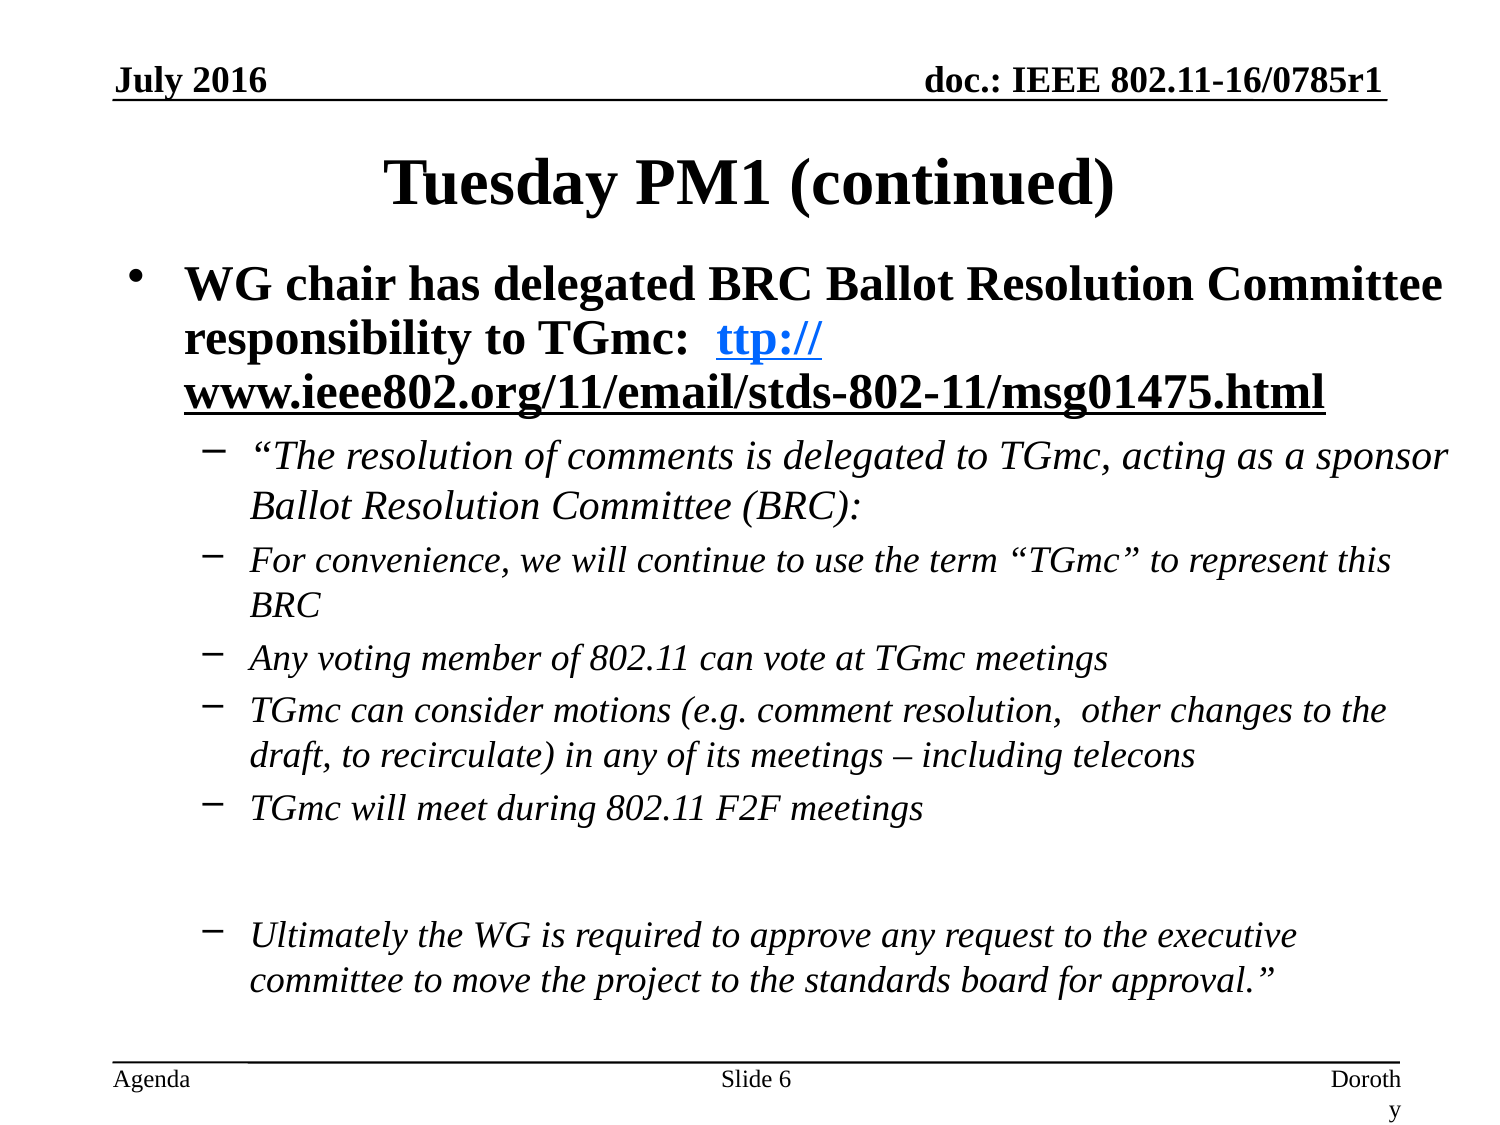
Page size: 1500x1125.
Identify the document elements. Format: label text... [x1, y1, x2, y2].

slide_number Slide 6 [712, 1062, 800, 1093]
title Tuesday PM1 (continued) [112, 112, 1388, 249]
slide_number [114, 54, 425, 100]
footer Dorothy Stanley, HP Enterprise [1325, 1062, 1402, 1093]
list WG chair has delegated BRC Ballot Resolution Committee responsibility to TGmc: ttp://www.ieee802.org/11/email/stds-802-11/msg01475.html “The resolution of comments is delegated to TGmc, acting as a sponsor Ballot Resolution Committee (BRC): For convenience, we will continue to use the term “TGmc” to represent this BRC Any voting member of 802.11 can vote at TGmc meetings TGmc can consider motions (e.g. comment resolution, other changes to the draft, to recirculate) in any of its meetings – including telecons TGmc will meet during 802.11 F2F meetings Ultimately the WG is required to approve any request to the executive committee to move the project to the standards board for approval.” [112, 249, 1475, 1038]
